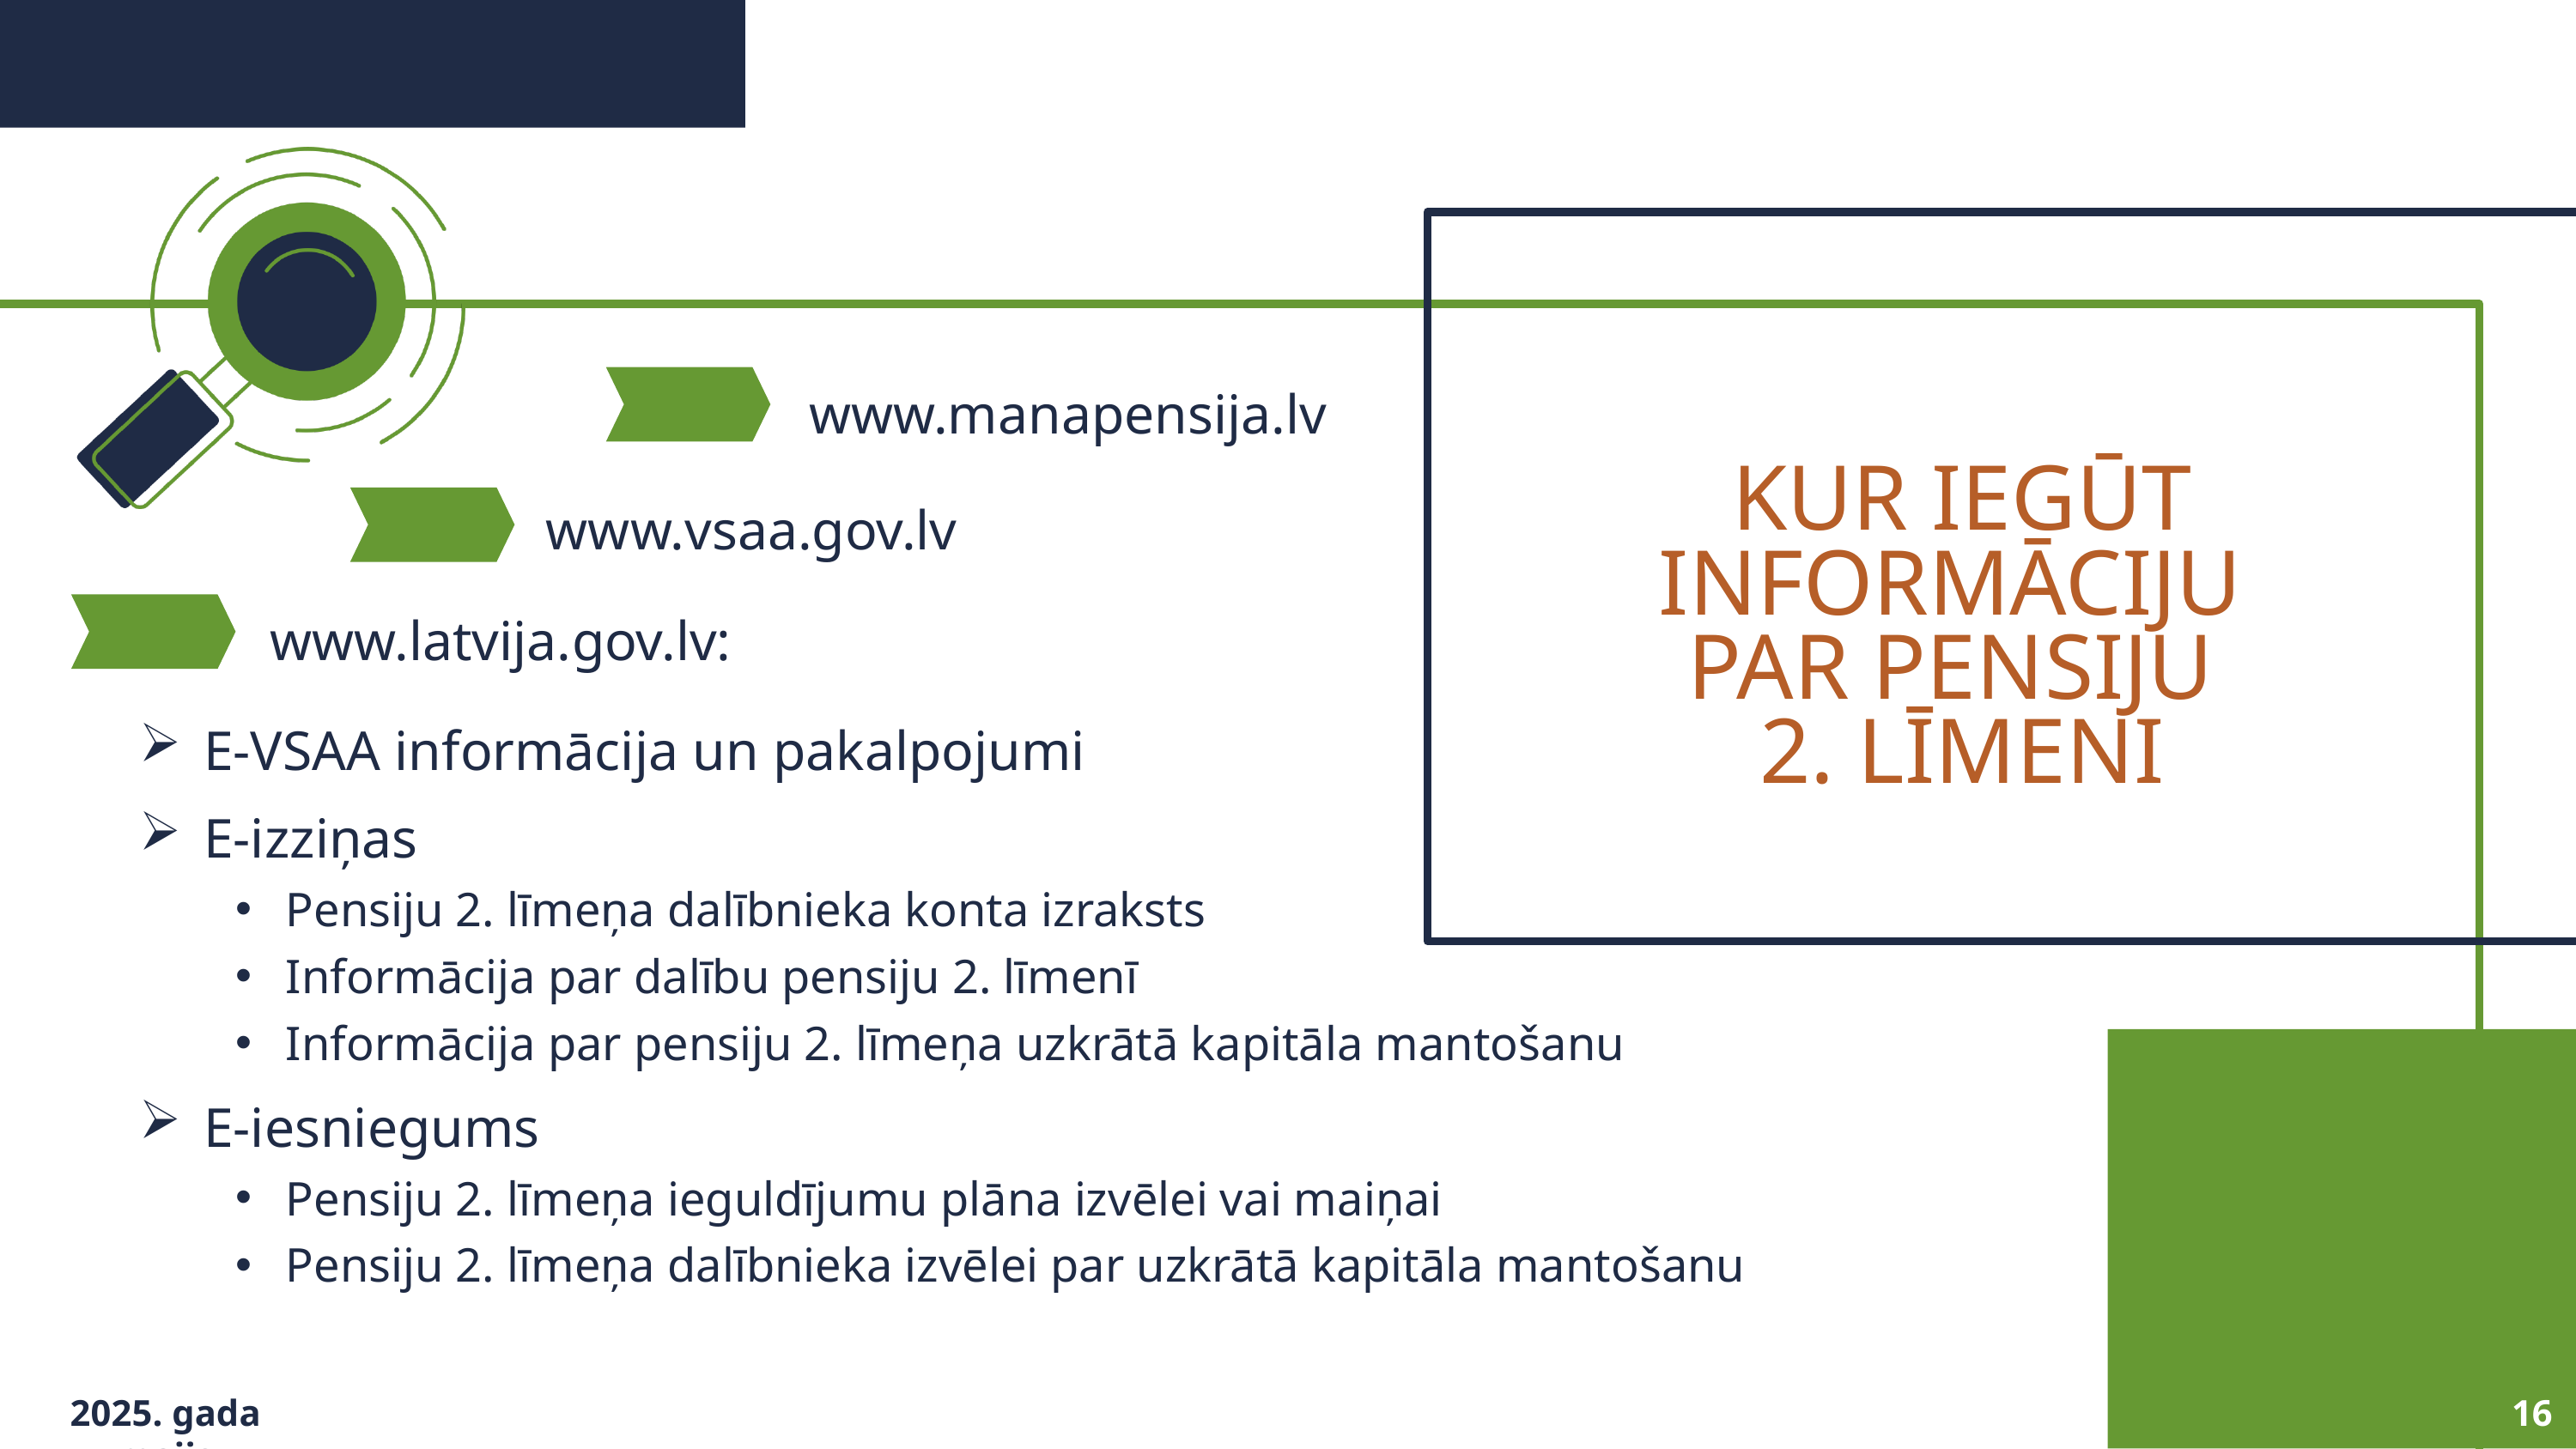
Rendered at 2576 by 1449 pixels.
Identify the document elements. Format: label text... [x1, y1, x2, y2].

text_box [0, 0, 745, 128]
text_box [2482, 1028, 2576, 1449]
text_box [349, 487, 515, 563]
text_box [0, 302, 2482, 1449]
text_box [70, 593, 236, 670]
picture [76, 147, 465, 510]
text_box 16 [2479, 1384, 2566, 1440]
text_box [605, 367, 771, 442]
text_box [1425, 210, 2576, 943]
text_box 2025. gada maijs [15, 1384, 316, 1449]
